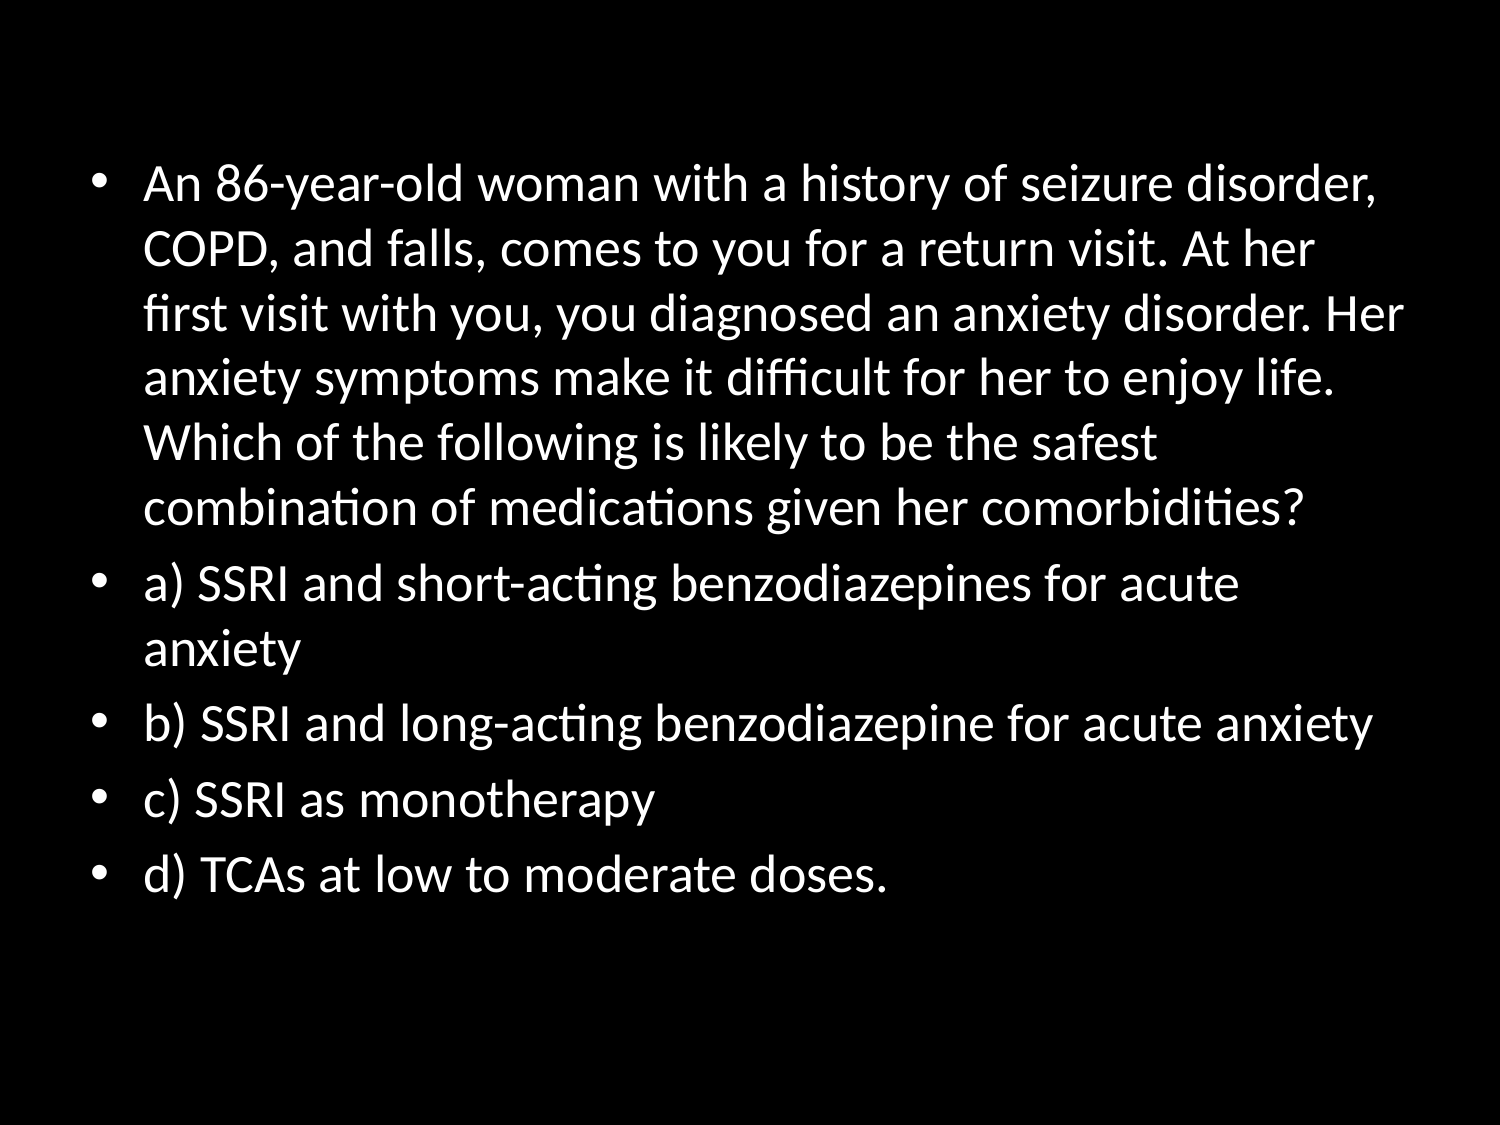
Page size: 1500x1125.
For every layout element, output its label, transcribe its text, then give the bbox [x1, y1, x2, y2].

list An 86-year-old woman with a history of seizure disorder, COPD, and falls, comes to you for a return visit. At her first visit with you, you diagnosed an anxiety disorder. Her anxiety symptoms make it difficult for her to enjoy life. Which of the following is likely to be the safest combination of medications given her comorbidities? a) SSRI and short-acting benzodiazepines for acute anxiety b) SSRI and long-acting benzodiazepine for acute anxiety c) SSRI as monotherapy d) TCAs at low to moderate doses. [75, 139, 1425, 1005]
